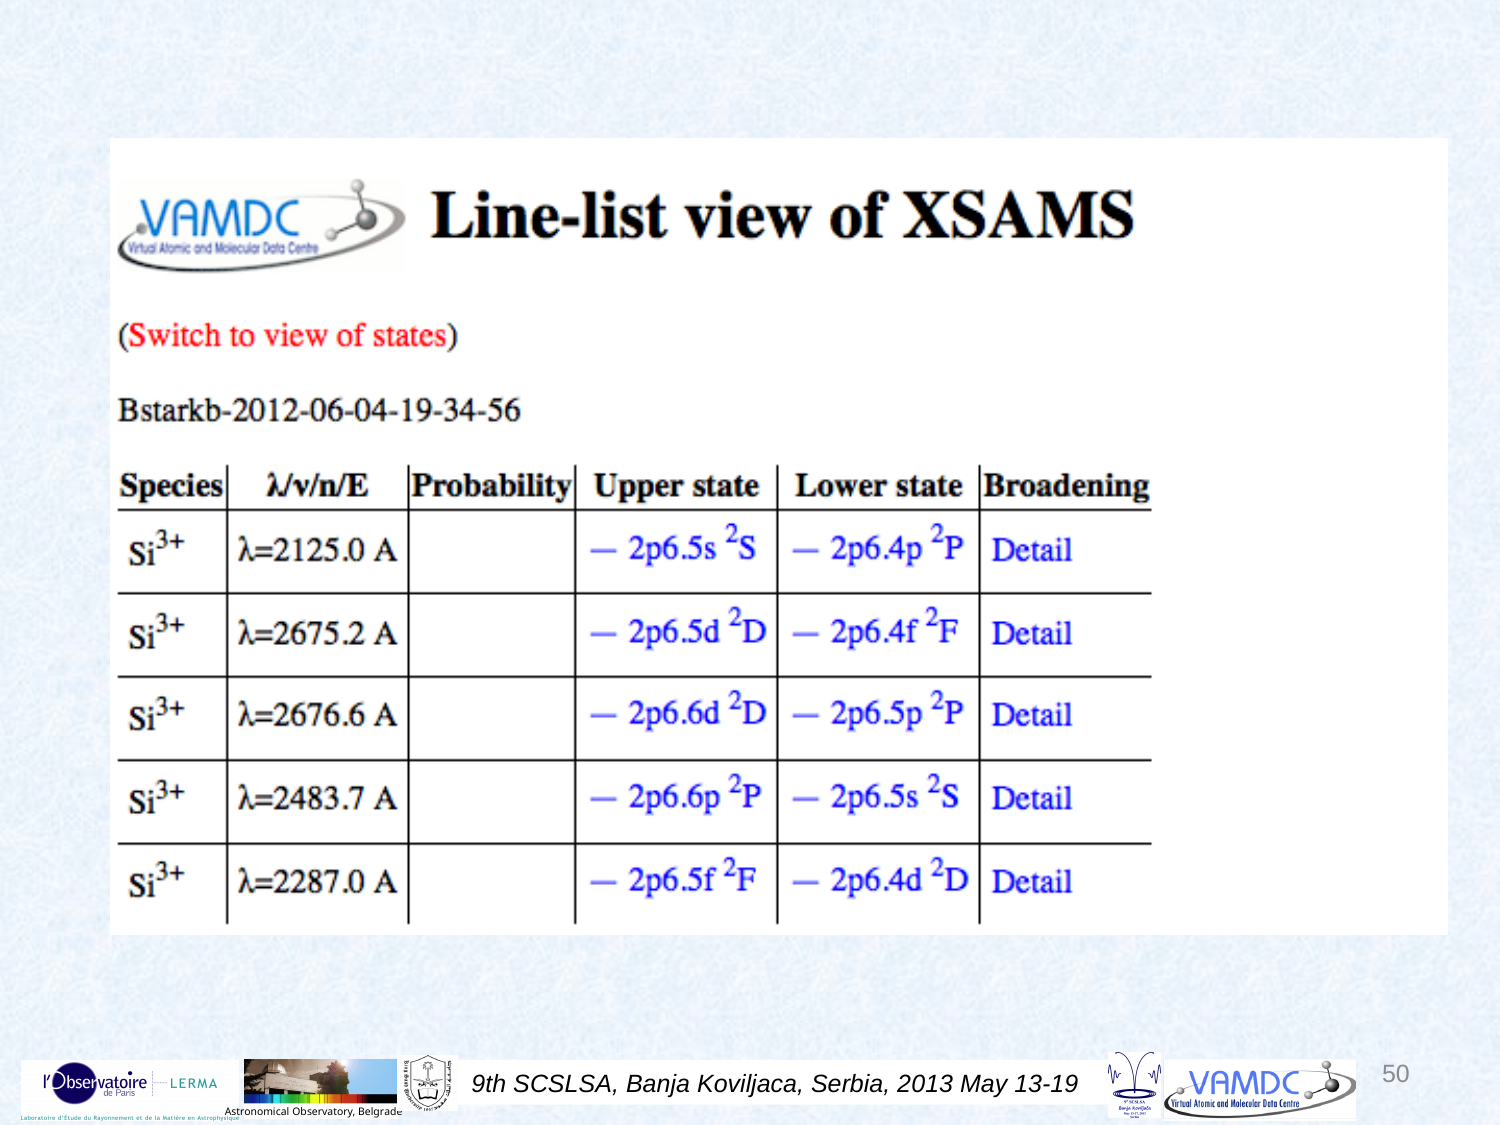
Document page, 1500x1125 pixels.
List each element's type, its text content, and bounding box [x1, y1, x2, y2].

picture [1163, 1103, 1356, 1121]
picture [1108, 1103, 1161, 1118]
picture [244, 1055, 458, 1119]
picture [21, 1060, 239, 1121]
slide_number 50 [1074, 1042, 1425, 1103]
picture [110, 138, 1449, 935]
footer [512, 1042, 988, 1103]
